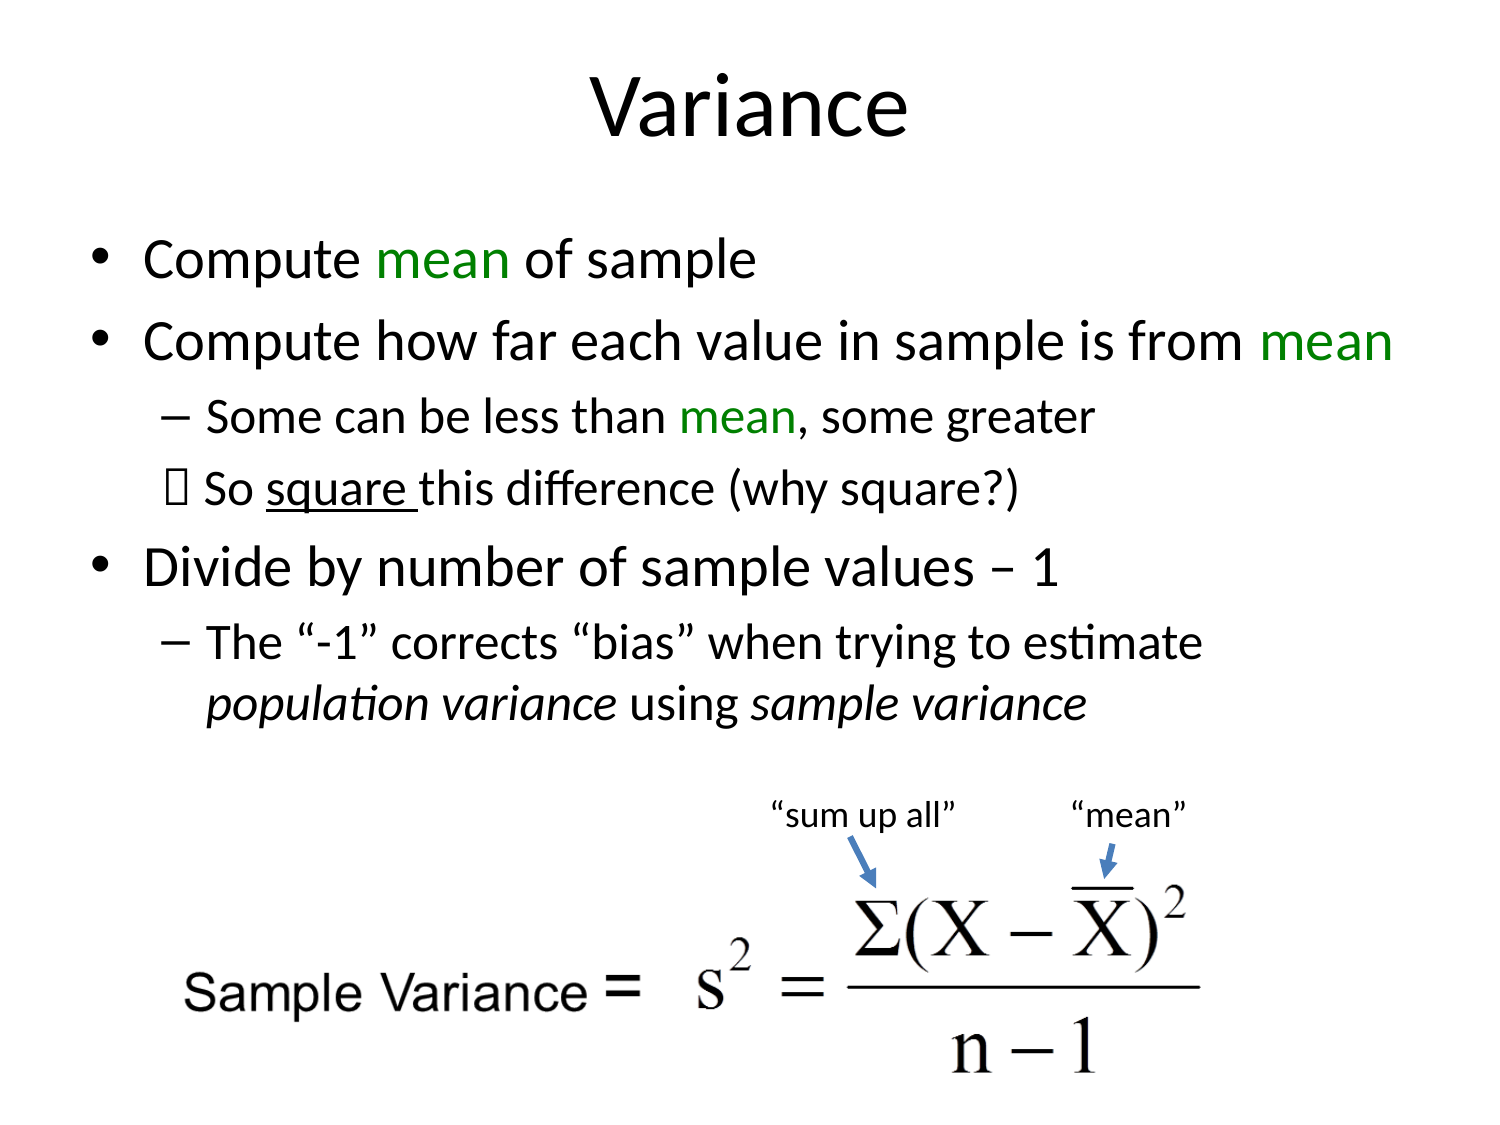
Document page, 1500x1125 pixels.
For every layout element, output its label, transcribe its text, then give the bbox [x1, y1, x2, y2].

picture [149, 862, 1218, 1092]
title Variance [75, 6, 1425, 194]
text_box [1103, 843, 1113, 880]
list Compute mean of sample Compute how far each value in sample is from mean Some can be less than mean, some greater  So square this difference (why square?) Divide by number of sample values – 1 The “-1” corrects “bias” when trying to estimate population variance using sample variance [75, 212, 1425, 750]
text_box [849, 836, 877, 889]
text_box “sum up all” [754, 783, 972, 843]
text_box “mean” [1054, 783, 1203, 843]
